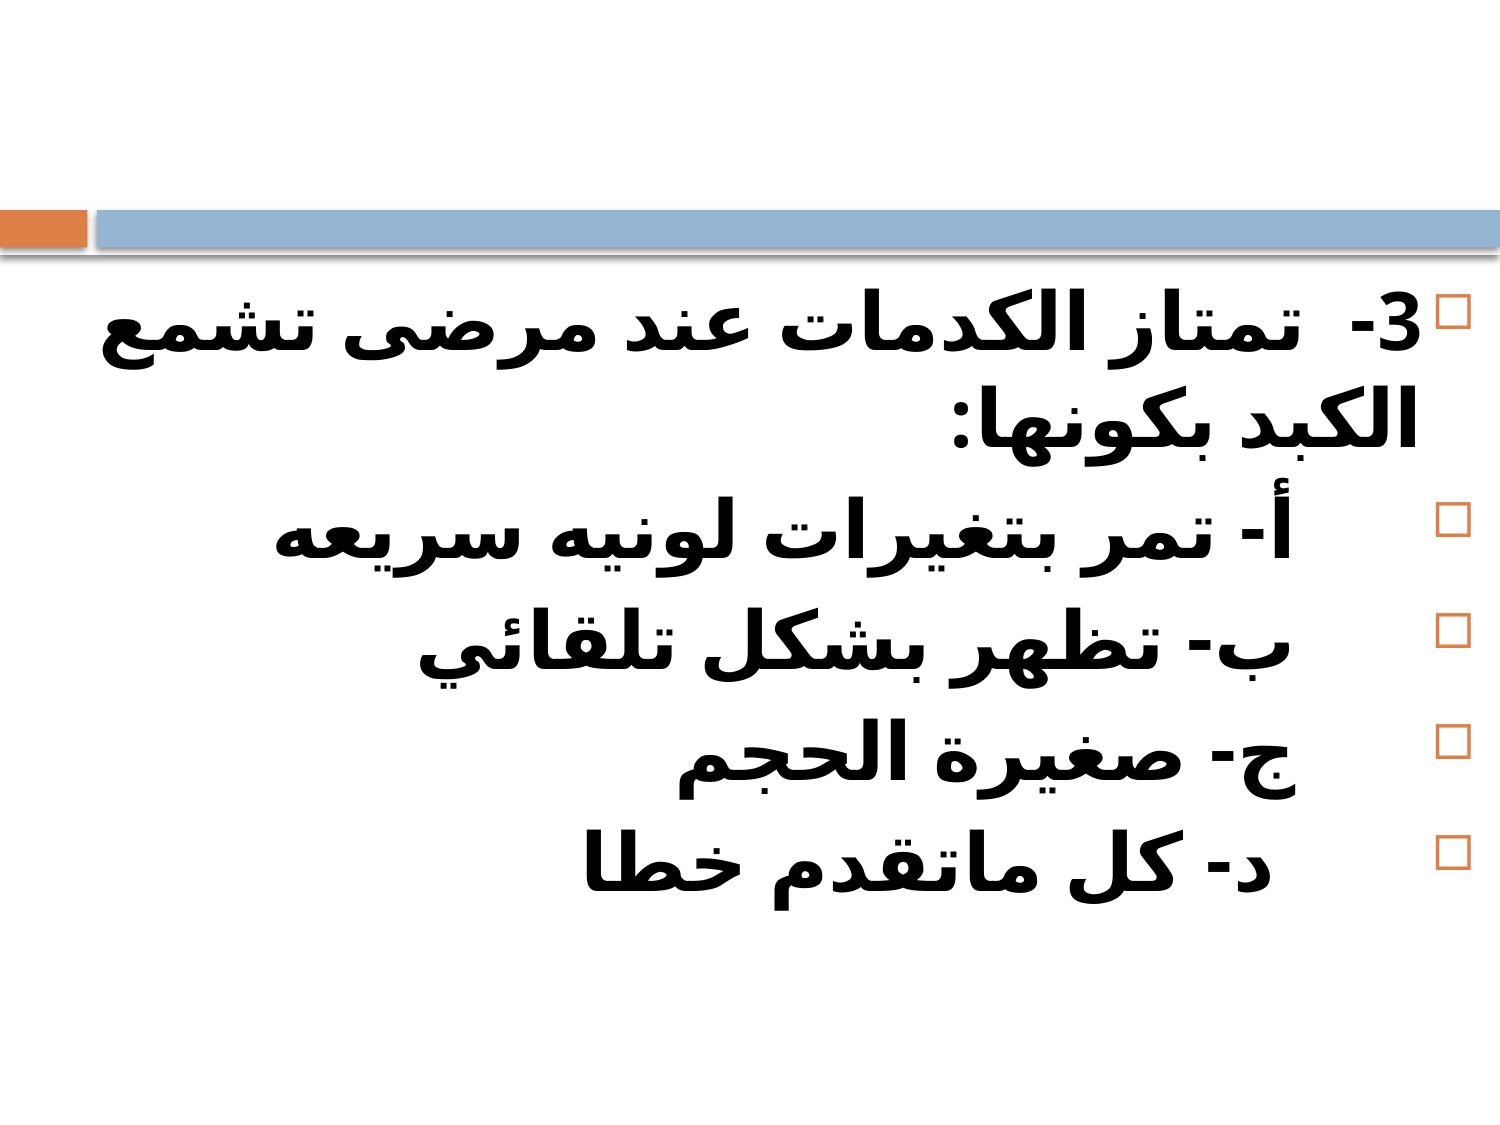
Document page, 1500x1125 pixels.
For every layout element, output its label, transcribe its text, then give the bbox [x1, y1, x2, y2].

list 3- تمتاز الكدمات عند مرضى تشمع الكبد بكونها: أ- تمر بتغيرات لونيه سريعه ب- تظهر بشكل تلقائي ج- صغيرة الحجم د- كل ماتقدم خطا [23, 262, 1489, 1000]
